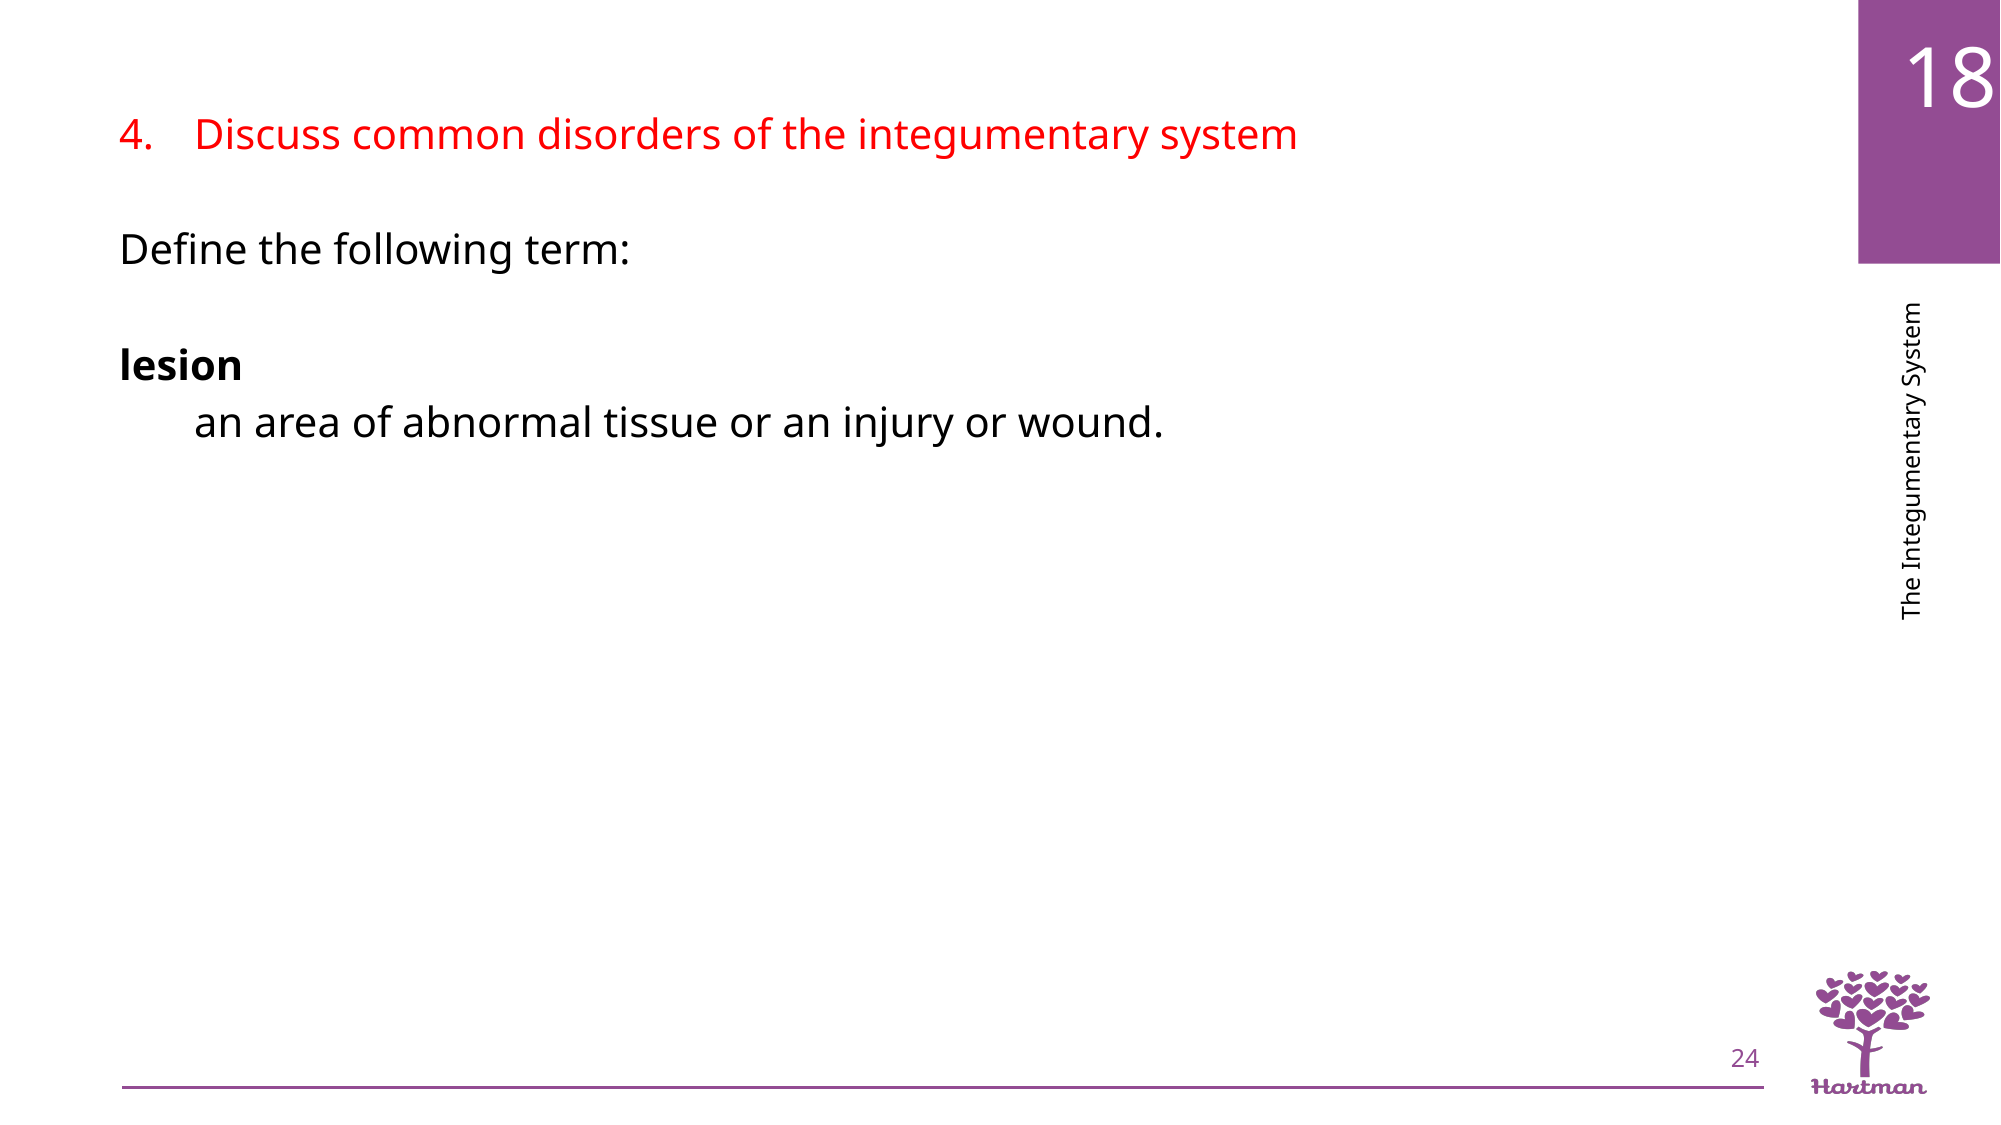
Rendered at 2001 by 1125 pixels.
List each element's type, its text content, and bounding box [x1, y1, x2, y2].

list Discuss common disorders of the integumentary system Define the following term: lesion an area of abnormal tissue or an injury or wound. [104, 106, 1784, 1014]
slide_number 24 [1561, 1030, 1775, 1090]
picture [1811, 971, 1930, 1094]
